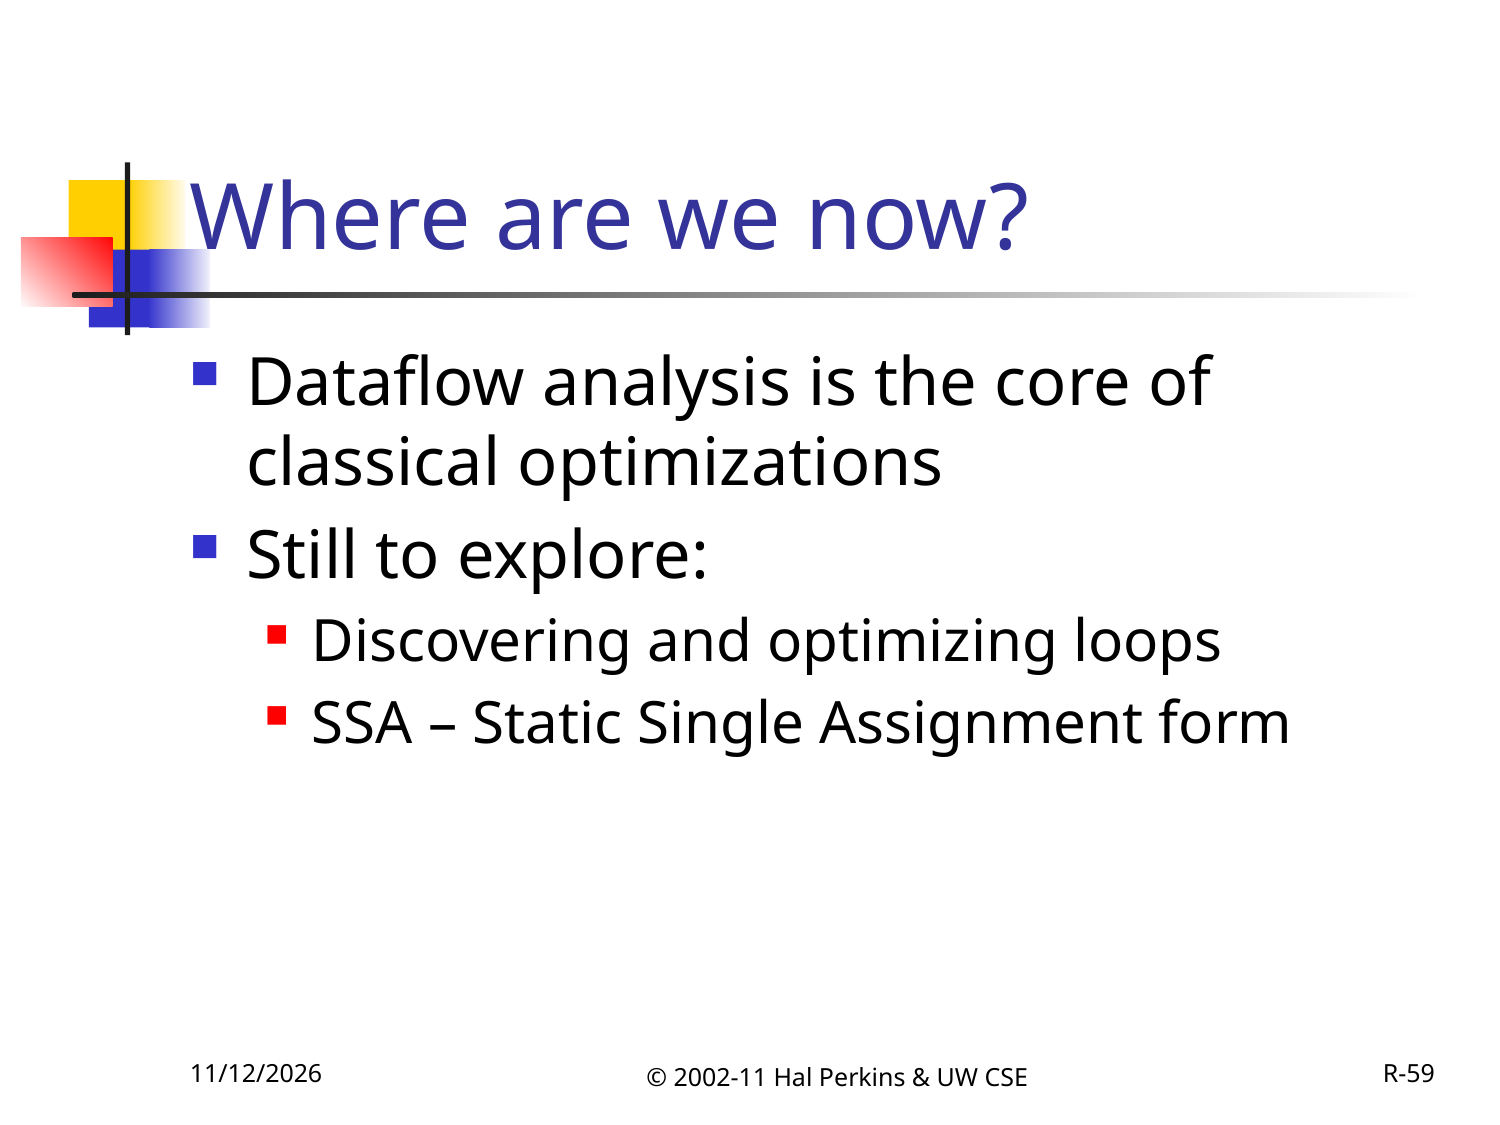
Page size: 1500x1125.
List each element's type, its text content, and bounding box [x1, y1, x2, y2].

footer © 2002-11 Hal Perkins & UW CSE [599, 1023, 1076, 1100]
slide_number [174, 1023, 488, 1100]
slide_number R-59 [1137, 1023, 1451, 1100]
list Dataflow analysis is the core of classical optimizations Still to explore: Discovering and optimizing loops SSA – Static Single Assignment form [174, 331, 1450, 1006]
title Where are we now? [174, 35, 1454, 275]
